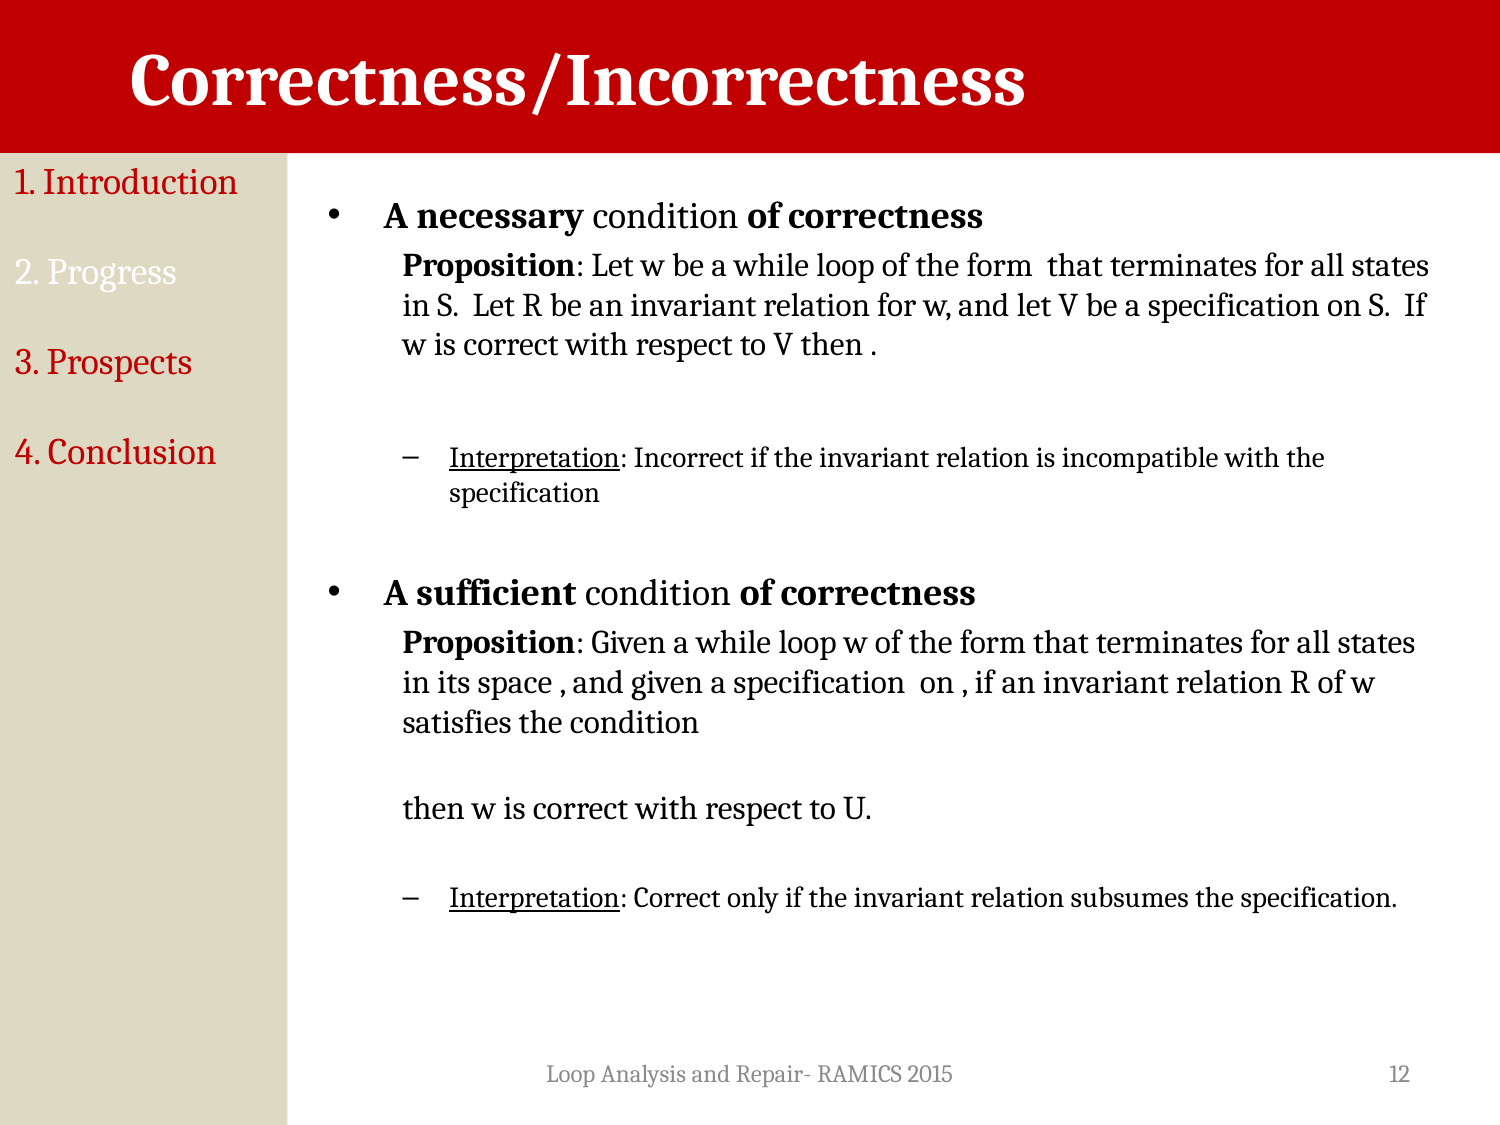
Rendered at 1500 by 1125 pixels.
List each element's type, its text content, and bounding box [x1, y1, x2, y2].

text_box [0, 151, 289, 1125]
slide_number 12 [1074, 1042, 1425, 1103]
text_box [387, 153, 1075, 214]
text_box 1. Introduction 2. Progress 3. Prospects 4. Conclusion [0, 149, 288, 525]
footer Loop Analysis and Repair- RAMICS 2015 [512, 1042, 988, 1103]
text_box Correctness/Incorrectness [0, 0, 1500, 155]
